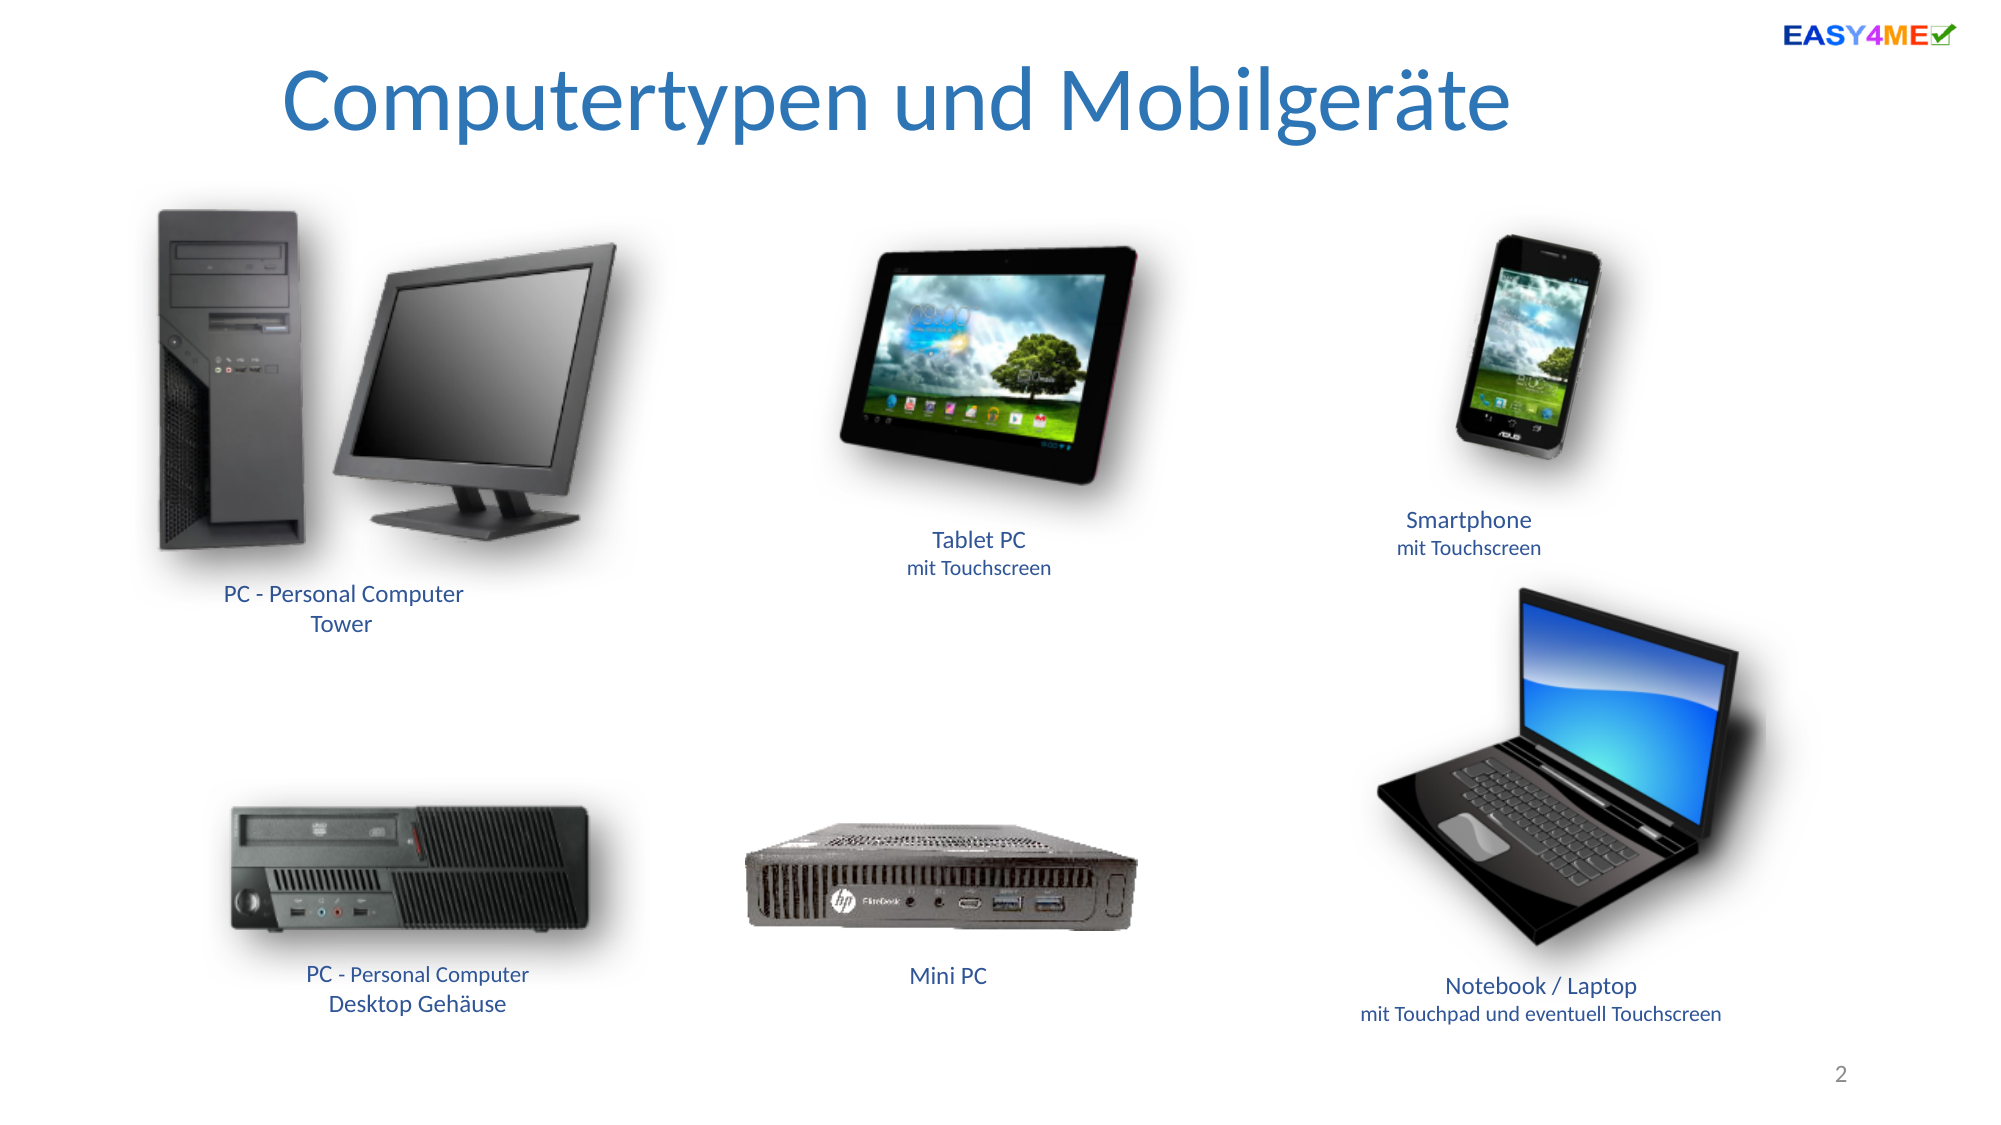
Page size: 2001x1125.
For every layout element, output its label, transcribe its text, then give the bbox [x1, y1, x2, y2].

text_box Smartphone mit Touchscreen [1360, 496, 1578, 568]
text_box Mini PC [728, 952, 1169, 998]
picture [745, 822, 1138, 931]
picture [1446, 229, 1614, 472]
text_box PC - Personal Computer Desktop Gehäuse [208, 949, 628, 1025]
slide_number 2 [1412, 1042, 1863, 1103]
picture [329, 240, 620, 543]
picture [834, 240, 1147, 492]
picture [1779, 6, 1963, 49]
picture [222, 796, 614, 941]
picture [1372, 582, 1766, 954]
text_box PC - Personal Computer Tower [149, 582, 540, 646]
text_box Tablet PC mit Touchscreen [834, 522, 1124, 588]
title Computertypen und Mobilgeräte [267, 31, 1733, 157]
text_box Notebook / Laptop mit Touchpad und eventuell Touchscreen [1321, 962, 1762, 1034]
picture [152, 205, 309, 553]
